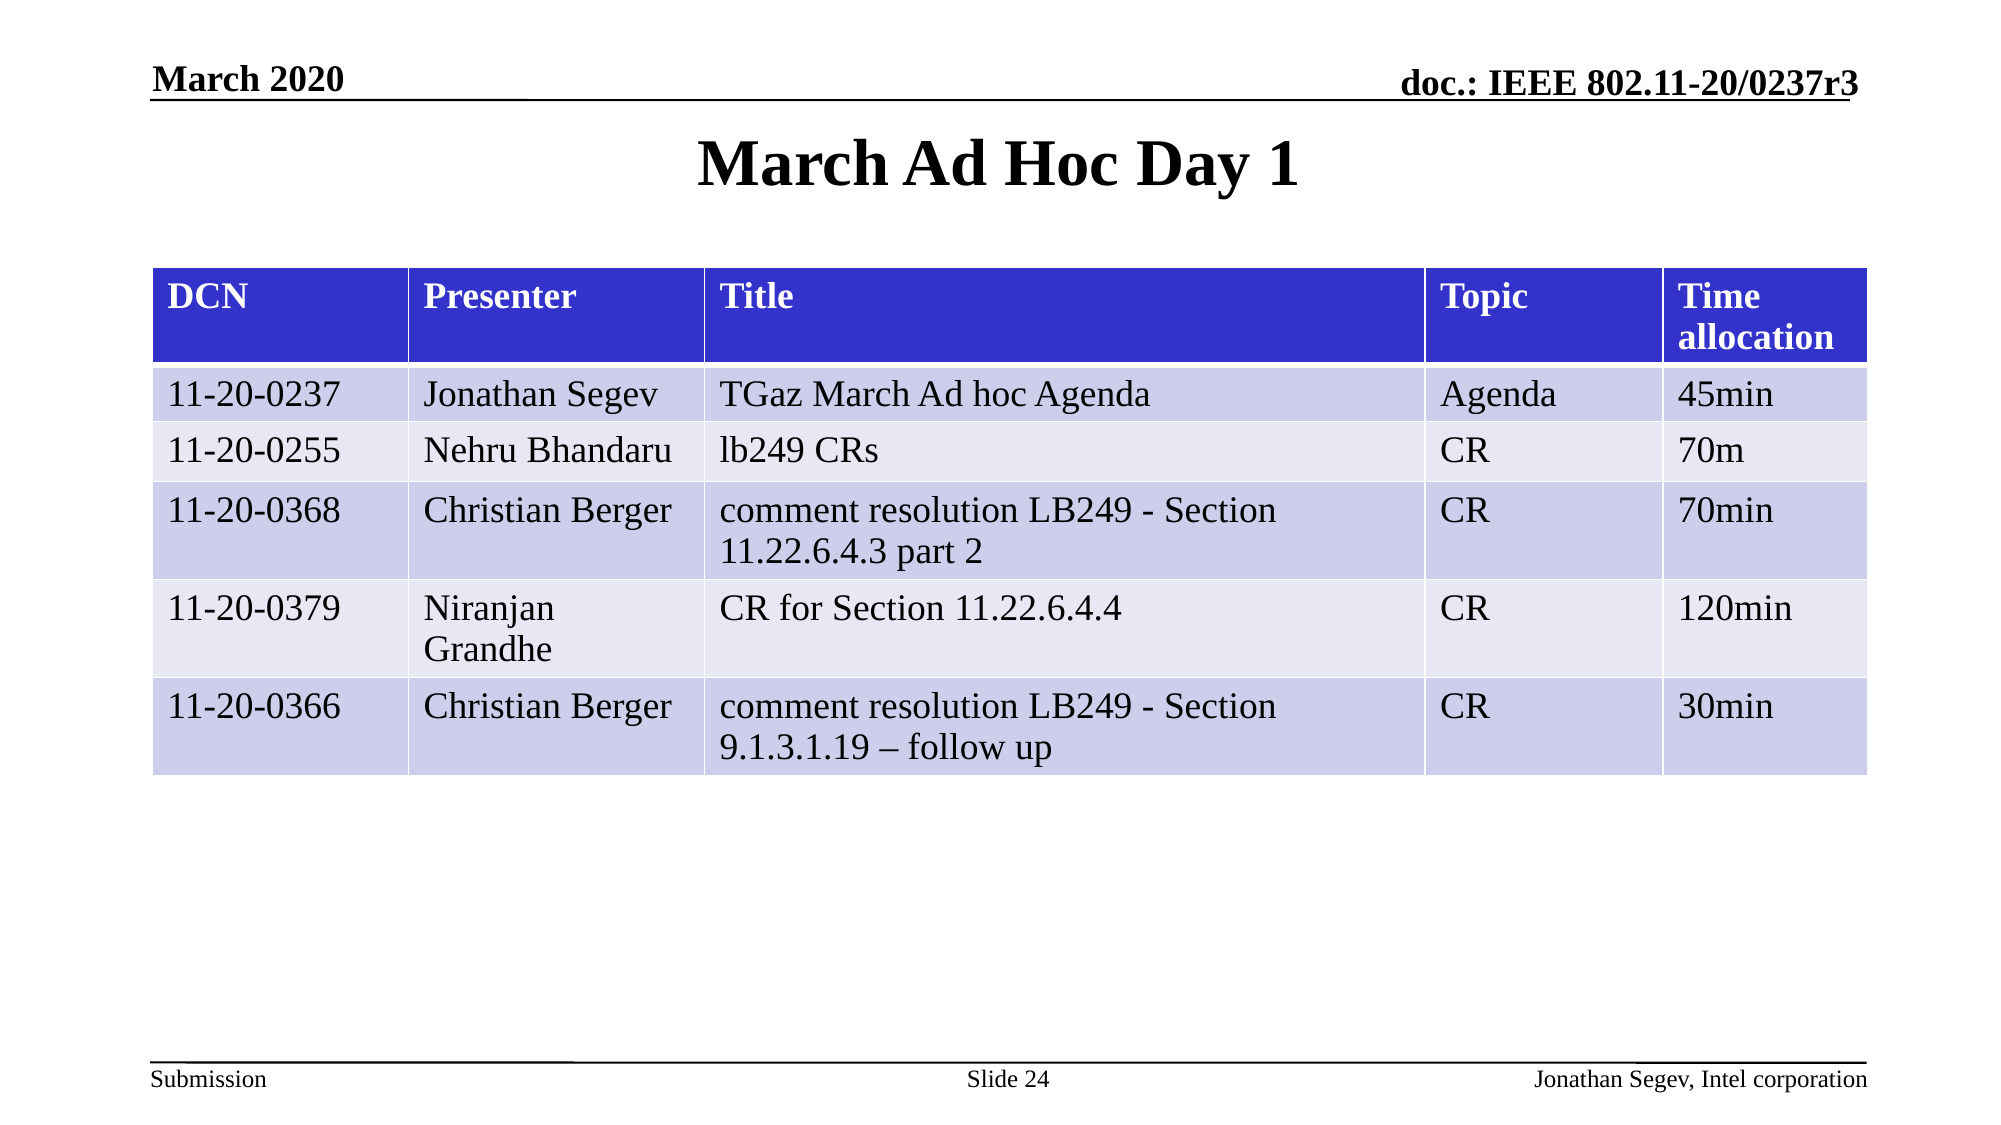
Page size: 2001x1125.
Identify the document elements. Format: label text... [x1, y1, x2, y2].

table_cell Agenda [1426, 368, 1662, 421]
table_cell CR [1426, 422, 1662, 481]
table_cell 70m [1664, 422, 1867, 481]
table_cell comment resolution LB249 - Section 11.22.6.4.3 part 2 [705, 482, 1424, 579]
table_cell lb249 CRs [705, 422, 1424, 481]
footer Jonathan Segev, Intel corporation [1171, 1061, 1869, 1093]
title March Ad Hoc Day 1 [149, 112, 1850, 205]
table_cell 30min [1664, 678, 1867, 775]
table_cell CR for Section 11.22.6.4.4 [705, 580, 1424, 677]
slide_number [152, 54, 563, 100]
table_cell 11-20-0237 [153, 368, 408, 421]
table_cell Nehru Bhandaru [409, 422, 704, 481]
slide_number Slide 24 [950, 1061, 1067, 1123]
table_header Topic [1426, 268, 1662, 362]
table_header Presenter [409, 268, 704, 362]
table_cell 11-20-0366 [153, 678, 408, 775]
table_cell 11-20-0255 [153, 422, 408, 481]
table_cell Christian Berger [409, 482, 704, 579]
table_cell 45min [1664, 368, 1867, 421]
table_header Title [705, 268, 1424, 362]
table_cell 11-20-0379 [153, 580, 408, 677]
table_cell Christian Berger [409, 678, 704, 775]
table_cell 70min [1664, 482, 1867, 579]
table_cell Niranjan Grandhe [409, 580, 704, 677]
table_cell comment resolution LB249 - Section 9.1.3.1.19 – follow up [705, 678, 1424, 775]
table_cell TGaz March Ad hoc Agenda [705, 368, 1424, 421]
table_cell Jonathan Segev [409, 368, 704, 421]
table_cell 120min [1664, 580, 1867, 677]
table_header DCN [153, 268, 408, 362]
table_cell CR [1426, 580, 1662, 677]
table_cell 11-20-0368 [153, 482, 408, 579]
table_header Time allocation [1664, 268, 1867, 362]
table_cell CR [1426, 482, 1662, 579]
table_cell CR [1426, 678, 1662, 775]
